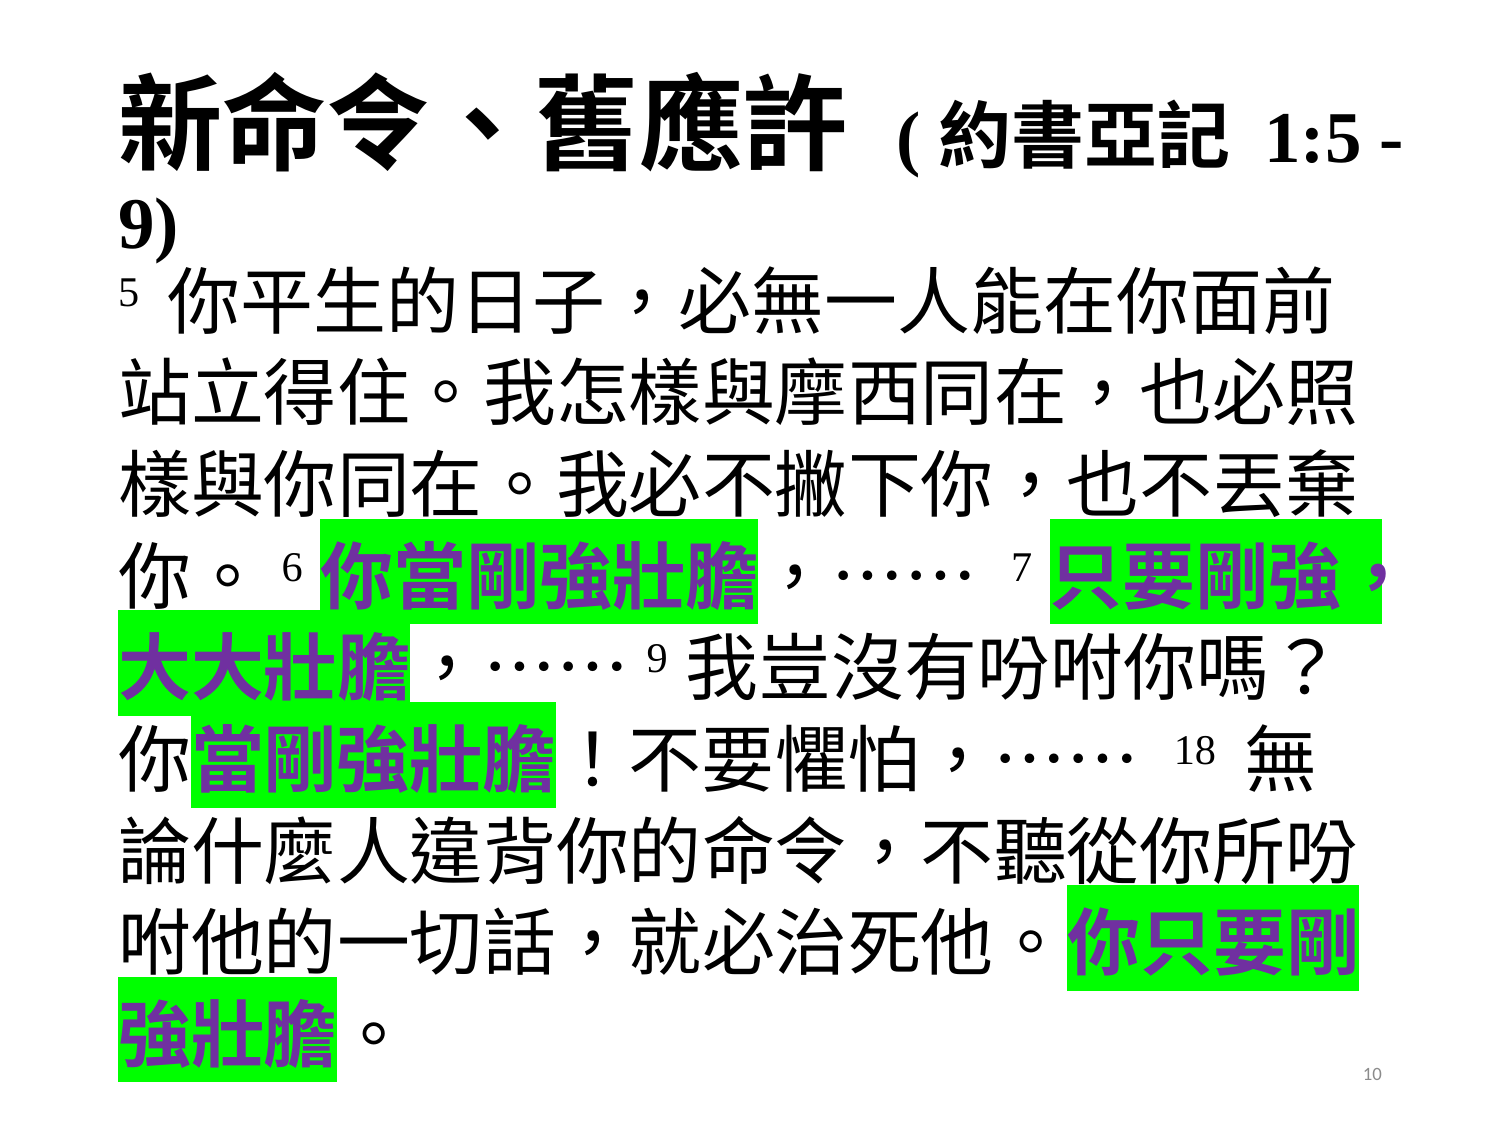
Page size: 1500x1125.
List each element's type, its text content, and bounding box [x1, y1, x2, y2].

list 5 你平生的日子，必無一人能在你面前站立得住。我怎樣與摩西同在，也必照樣與你同在。我必不撇下你，也不丟棄你。6你當剛強壯膽，…… 7只要剛強，大大壯膽，……9我豈沒有吩咐你嗎？你當剛強壯膽！不要懼怕，…… 18 無論什麼人違背你的命令，不聽從你所吩咐他的一切話，就必治死他。你只要剛強壯膽。 [103, 243, 1397, 1103]
title 新命令、舊應許 (約書亞記 1:5 - 9) [103, 59, 1459, 278]
slide_number 10 [1059, 1042, 1397, 1103]
